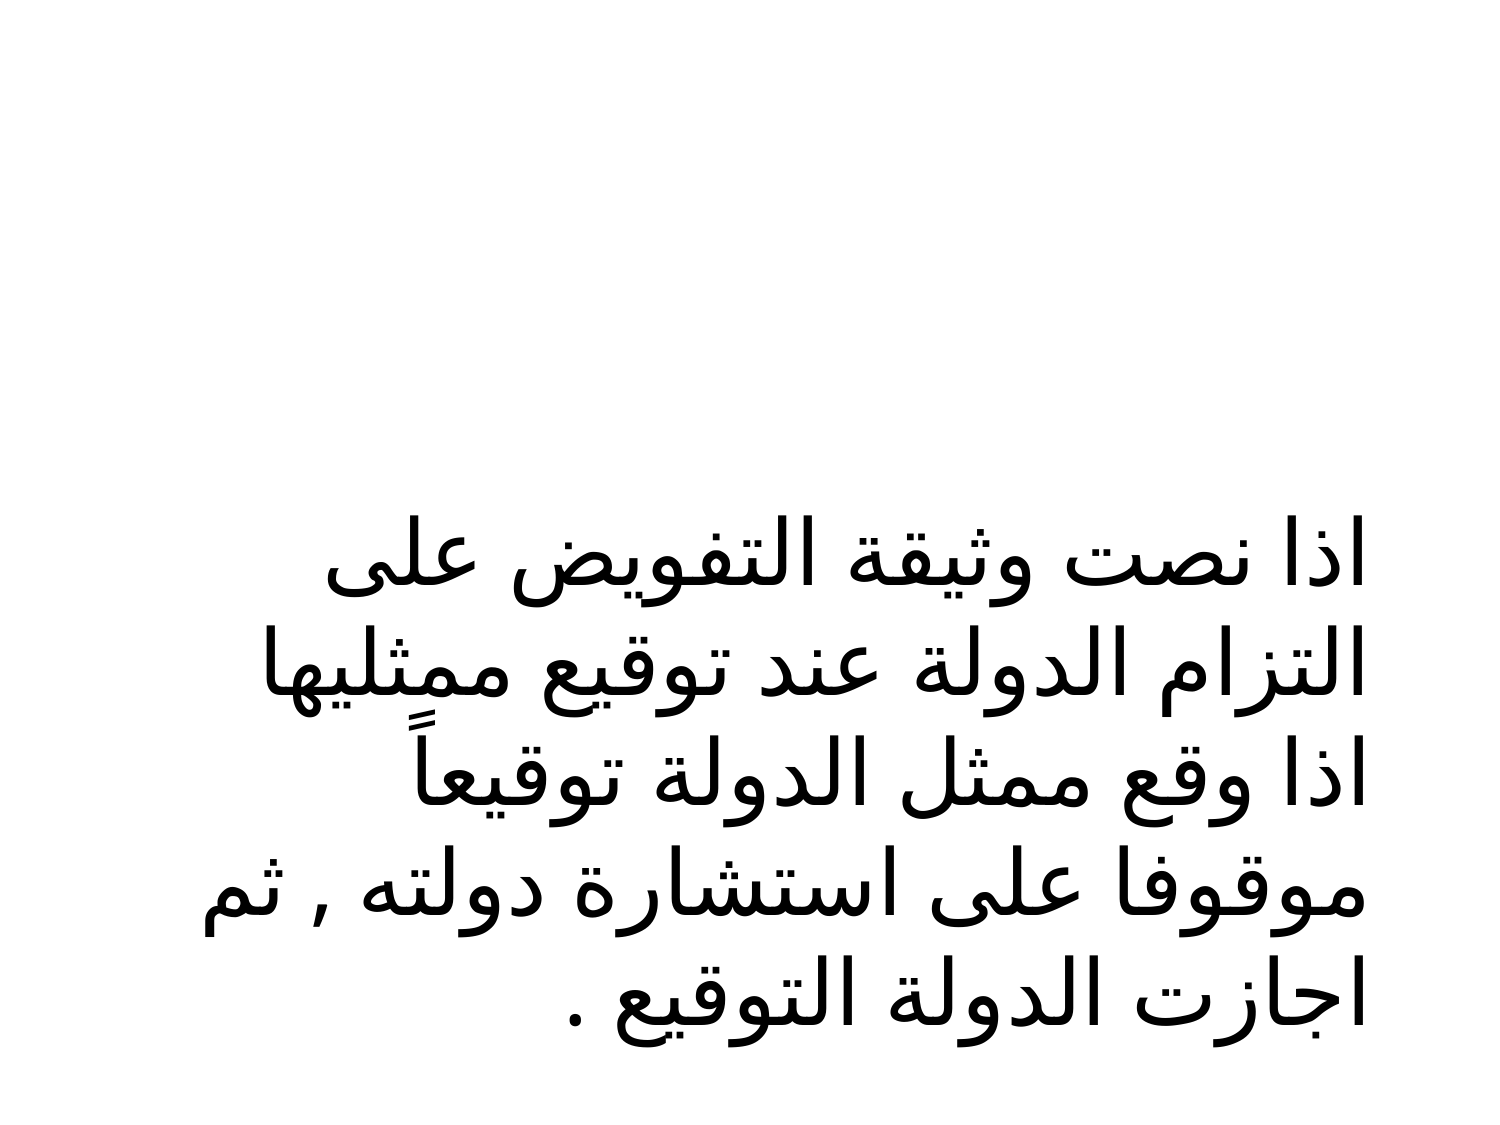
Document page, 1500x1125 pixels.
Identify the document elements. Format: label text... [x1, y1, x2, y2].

text_box اذا نصت وثيقة التفويض على التزام الدولة عند توقيع ممثليها اذا وقع ممثل الدولة توقيعاً موقوفا على استشارة دولته , ثم اجازت الدولة التوقيع . [174, 486, 1388, 1052]
